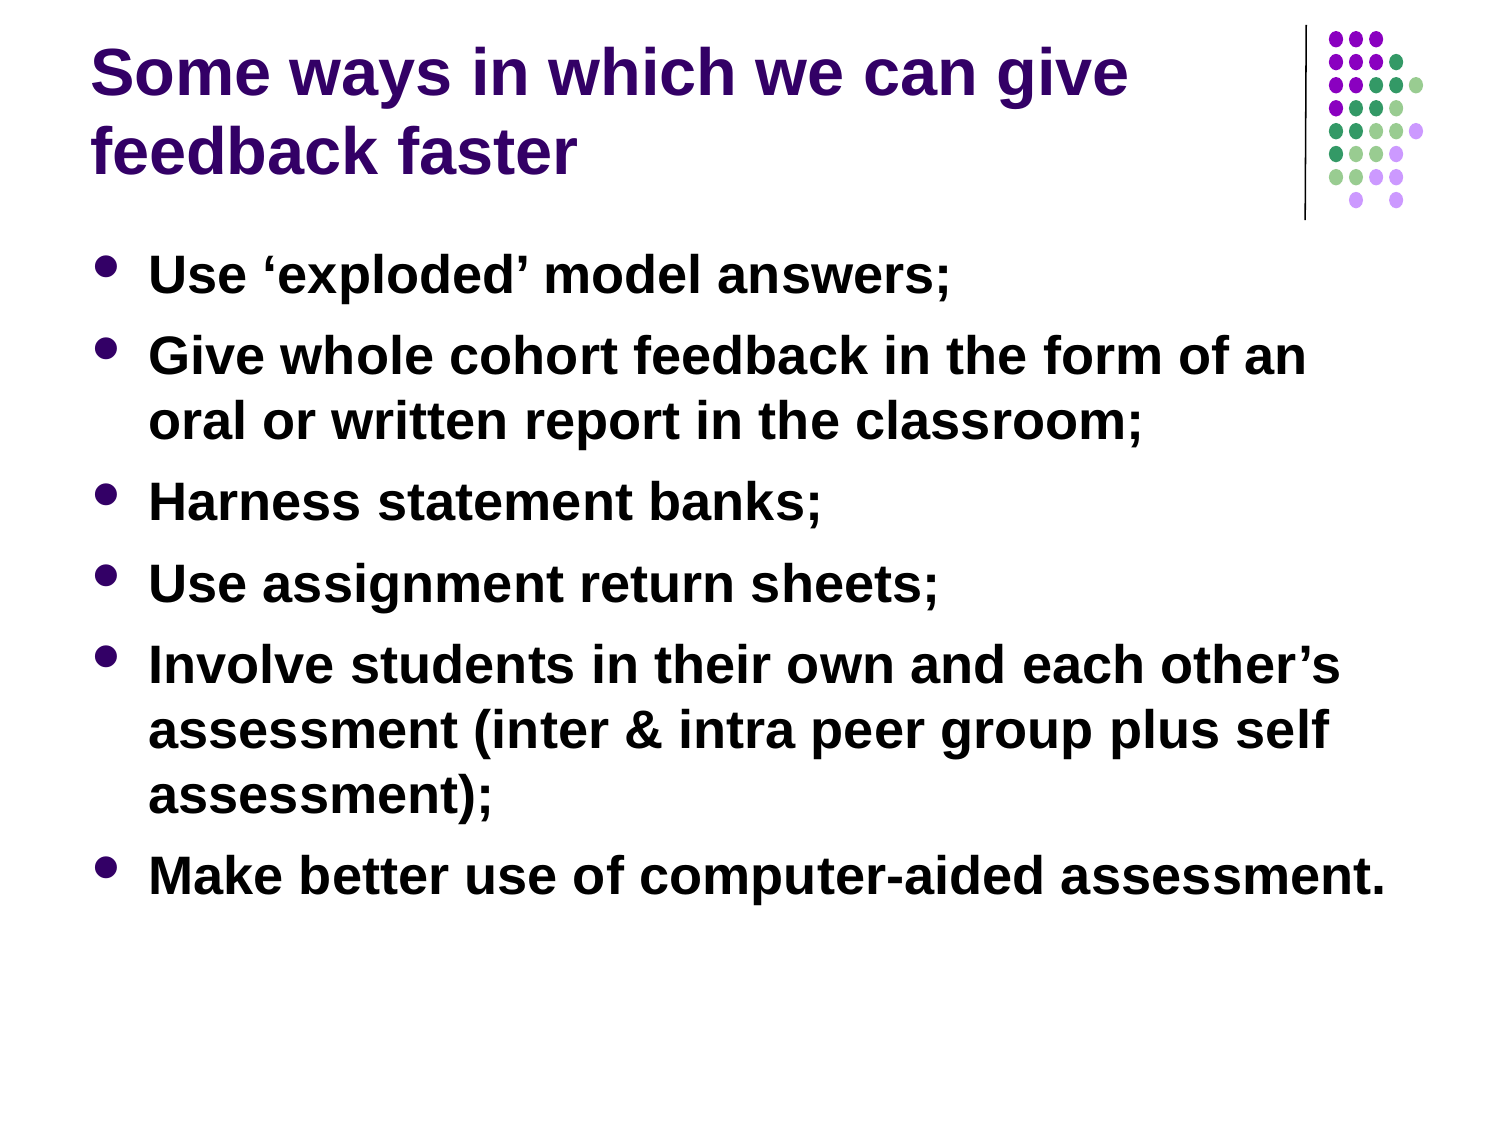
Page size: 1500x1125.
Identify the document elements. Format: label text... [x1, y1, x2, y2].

title Some ways in which we can give feedback faster [74, 19, 1313, 197]
list Use ‘exploded’ model answers; Give whole cohort feedback in the form of an oral or written report in the classroom; Harness statement banks; Use assignment return sheets; Involve students in their own and each other’s assessment (inter & intra peer group plus self assessment); Make better use of computer-aided assessment. [76, 231, 1428, 1018]
